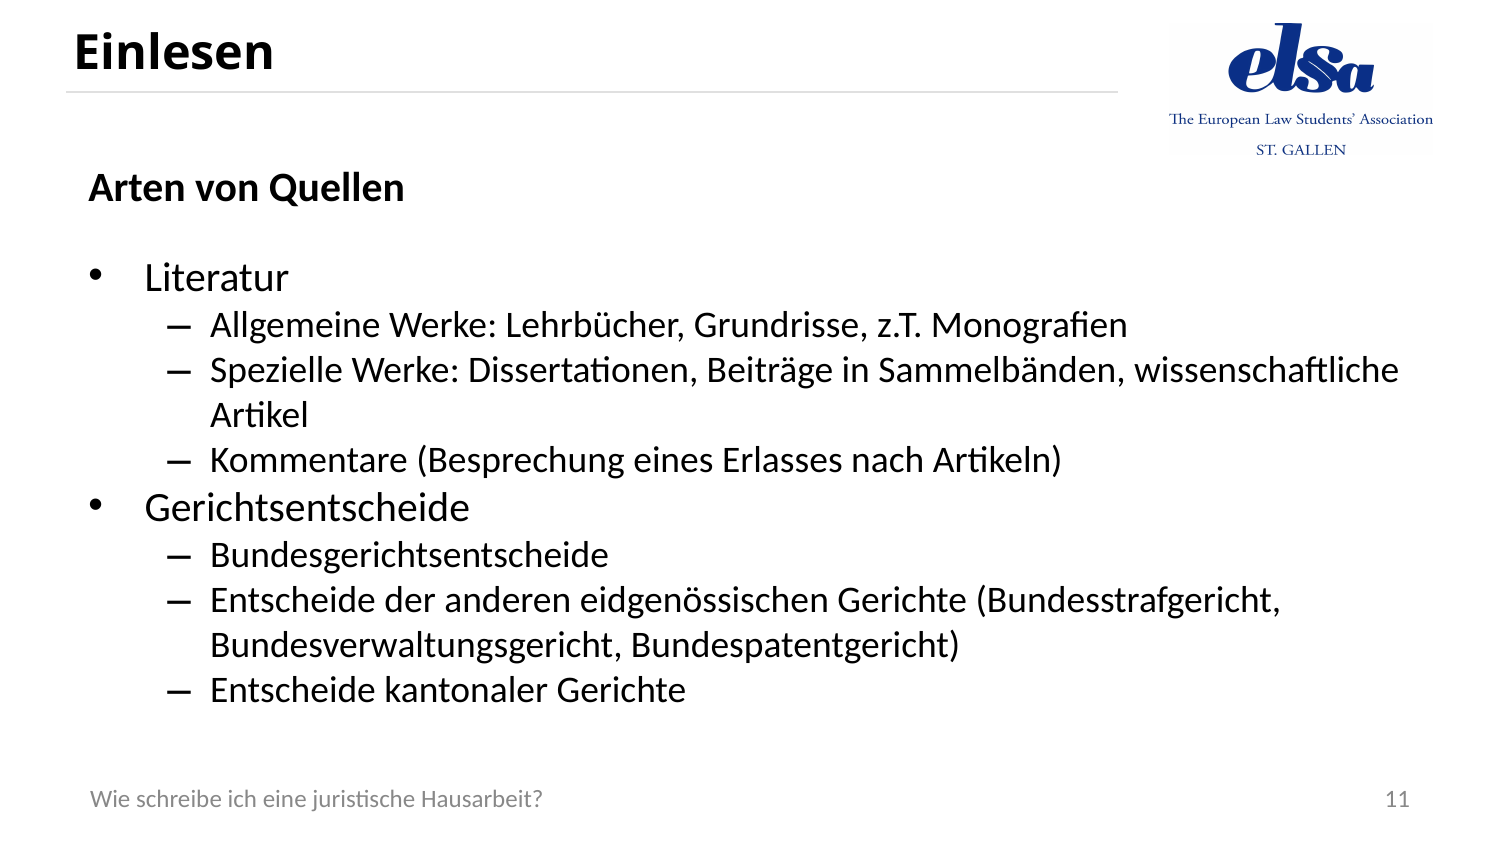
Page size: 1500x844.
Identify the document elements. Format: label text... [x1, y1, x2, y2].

text_box Literatur Allgemeine Werke: Lehrbücher, Grundrisse, z.T. Monografien Spezielle Werke: Dissertationen, Beiträge in Sammelbänden, wissenschaftliche Artikel Kommentare (Besprechung eines Erlasses nach Artikeln) Gerichtsentscheide Bundesgerichtsentscheide Entscheide der anderen eidgenössischen Gerichte (Bundesstrafgericht, Bundesverwaltungsgericht, Bundespatentgericht) Entscheide kantonaler Gerichte [73, 318, 1425, 718]
text_box Arten von Quellen [73, 152, 1425, 318]
slide_number 11 [1074, 774, 1425, 820]
title Einlesen [73, 21, 1074, 80]
picture [1169, 23, 1433, 155]
